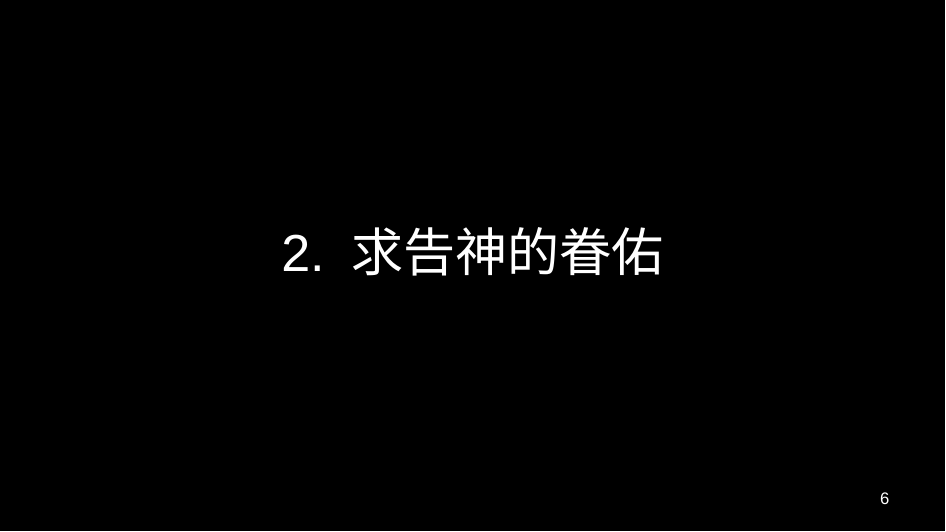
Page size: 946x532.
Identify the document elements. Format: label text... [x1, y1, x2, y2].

title 2. 求告神的眷佑 [0, 206, 946, 296]
slide_number 6 [677, 483, 899, 522]
